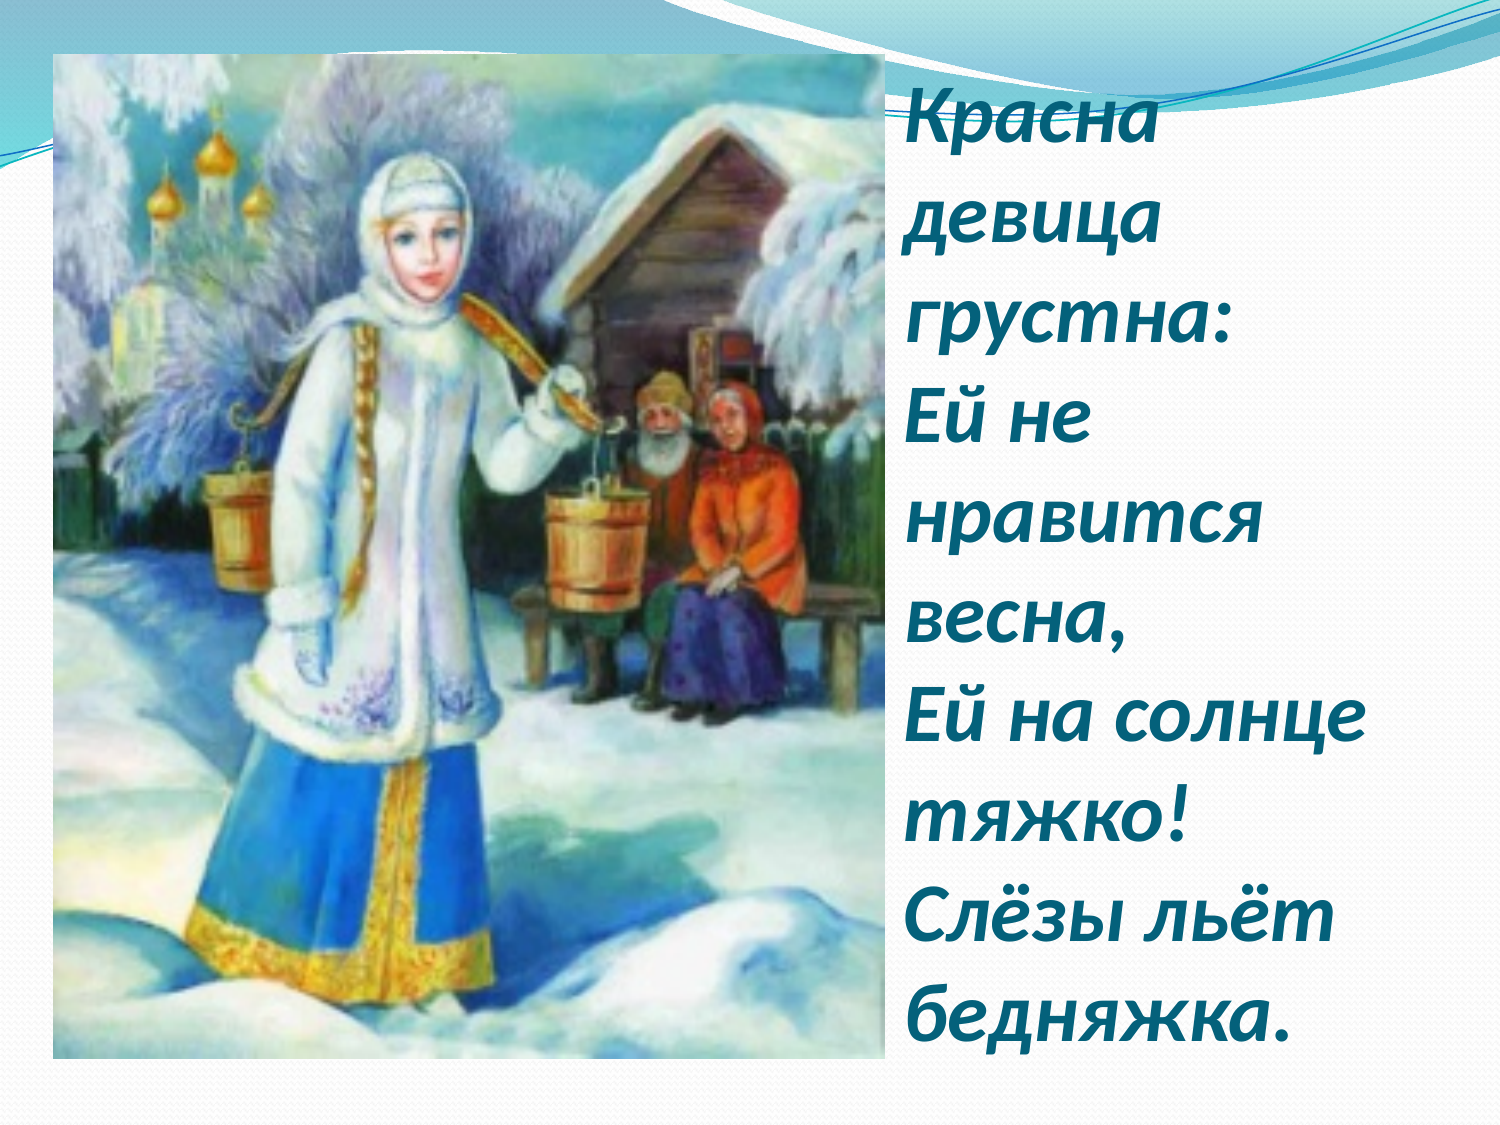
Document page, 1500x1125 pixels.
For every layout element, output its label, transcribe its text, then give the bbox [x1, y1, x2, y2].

title Красна девица грустна: Ей не нравится весна, Ей на солнце тяжко! Слёзы льёт бедняжка. [903, 115, 1425, 1059]
picture [52, 54, 885, 1059]
